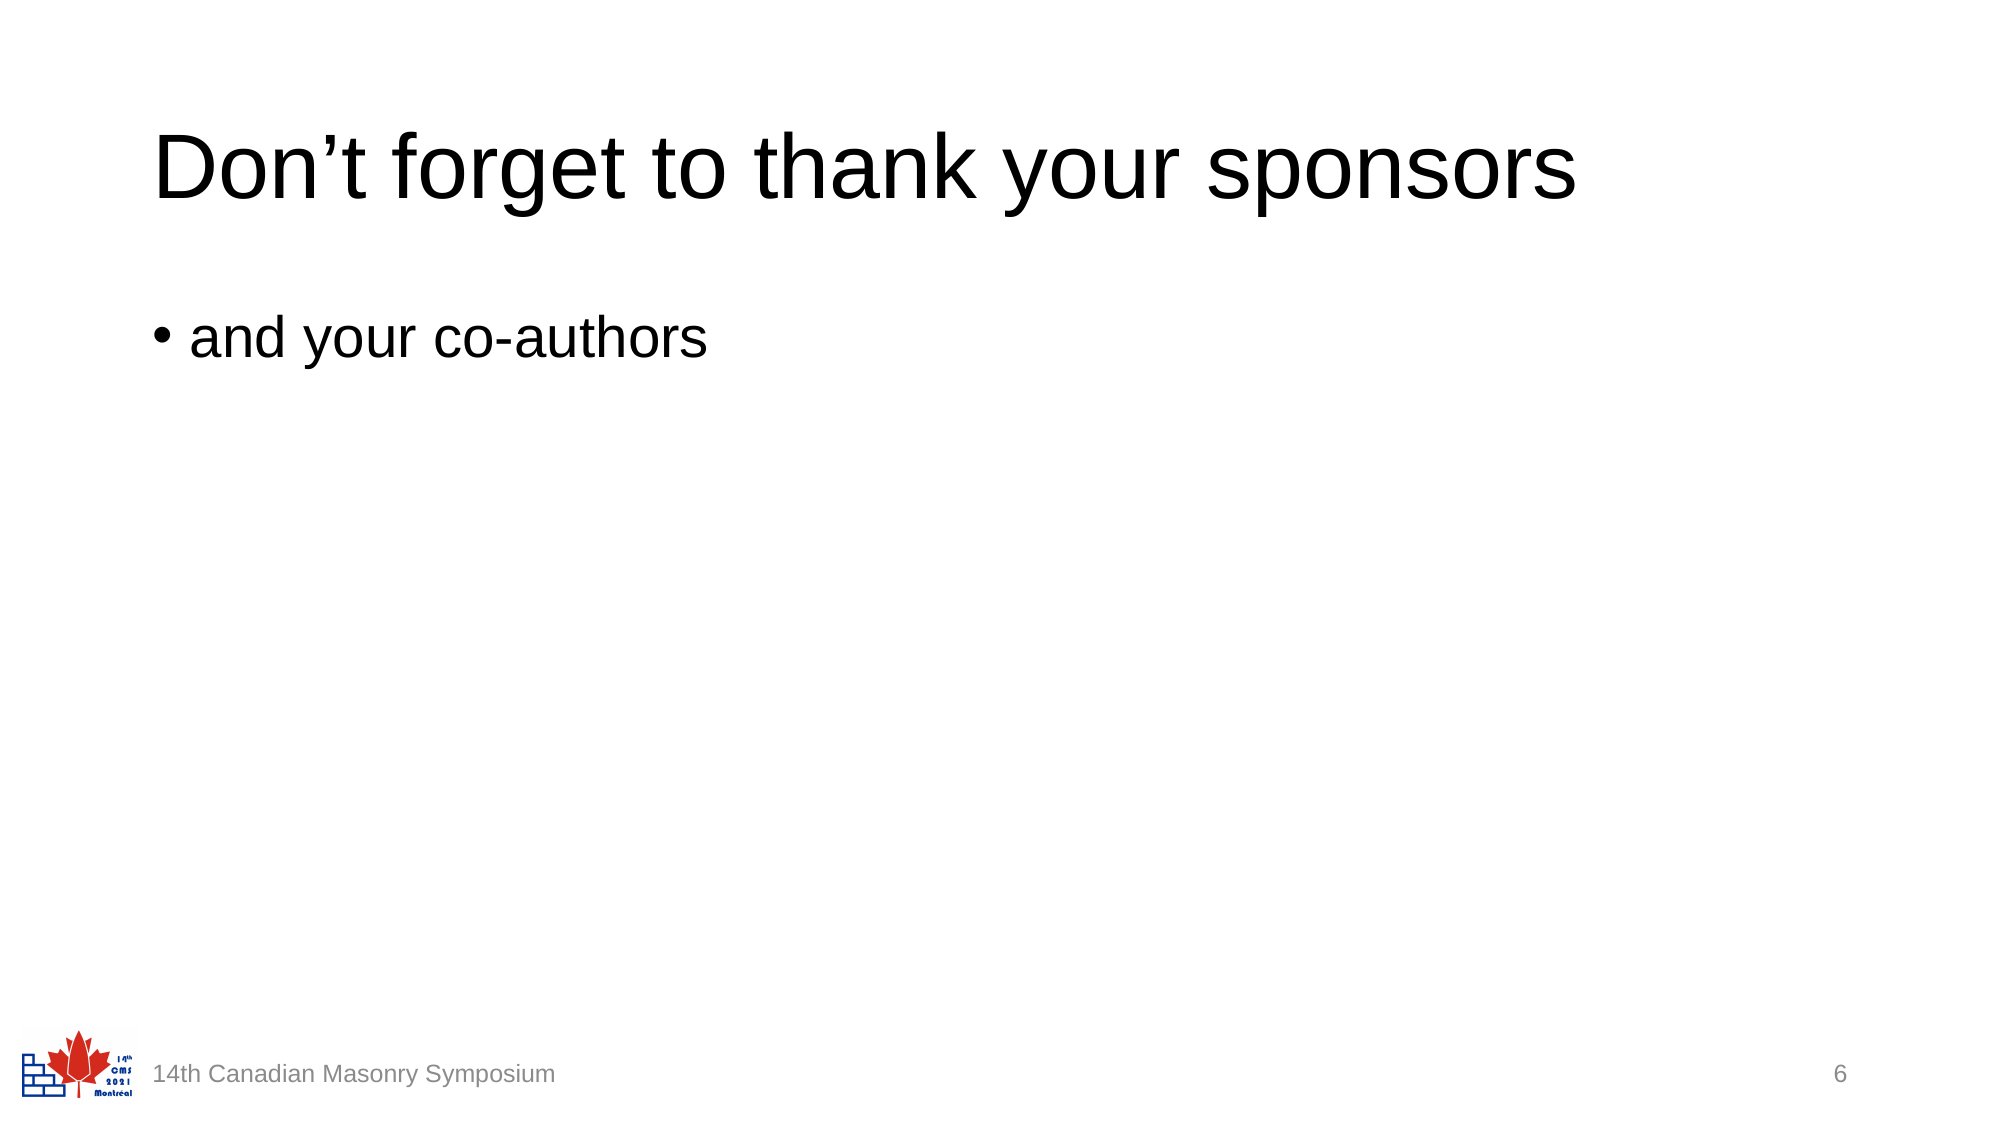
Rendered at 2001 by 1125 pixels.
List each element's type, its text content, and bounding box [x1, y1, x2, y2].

slide_number 14th Canadian Masonry Symposium [137, 1042, 588, 1103]
picture [22, 1026, 138, 1104]
slide_number 6 [1412, 1042, 1863, 1103]
title Don’t forget to thank your sponsors [137, 59, 1863, 278]
list and your co-authors [137, 299, 1863, 1014]
